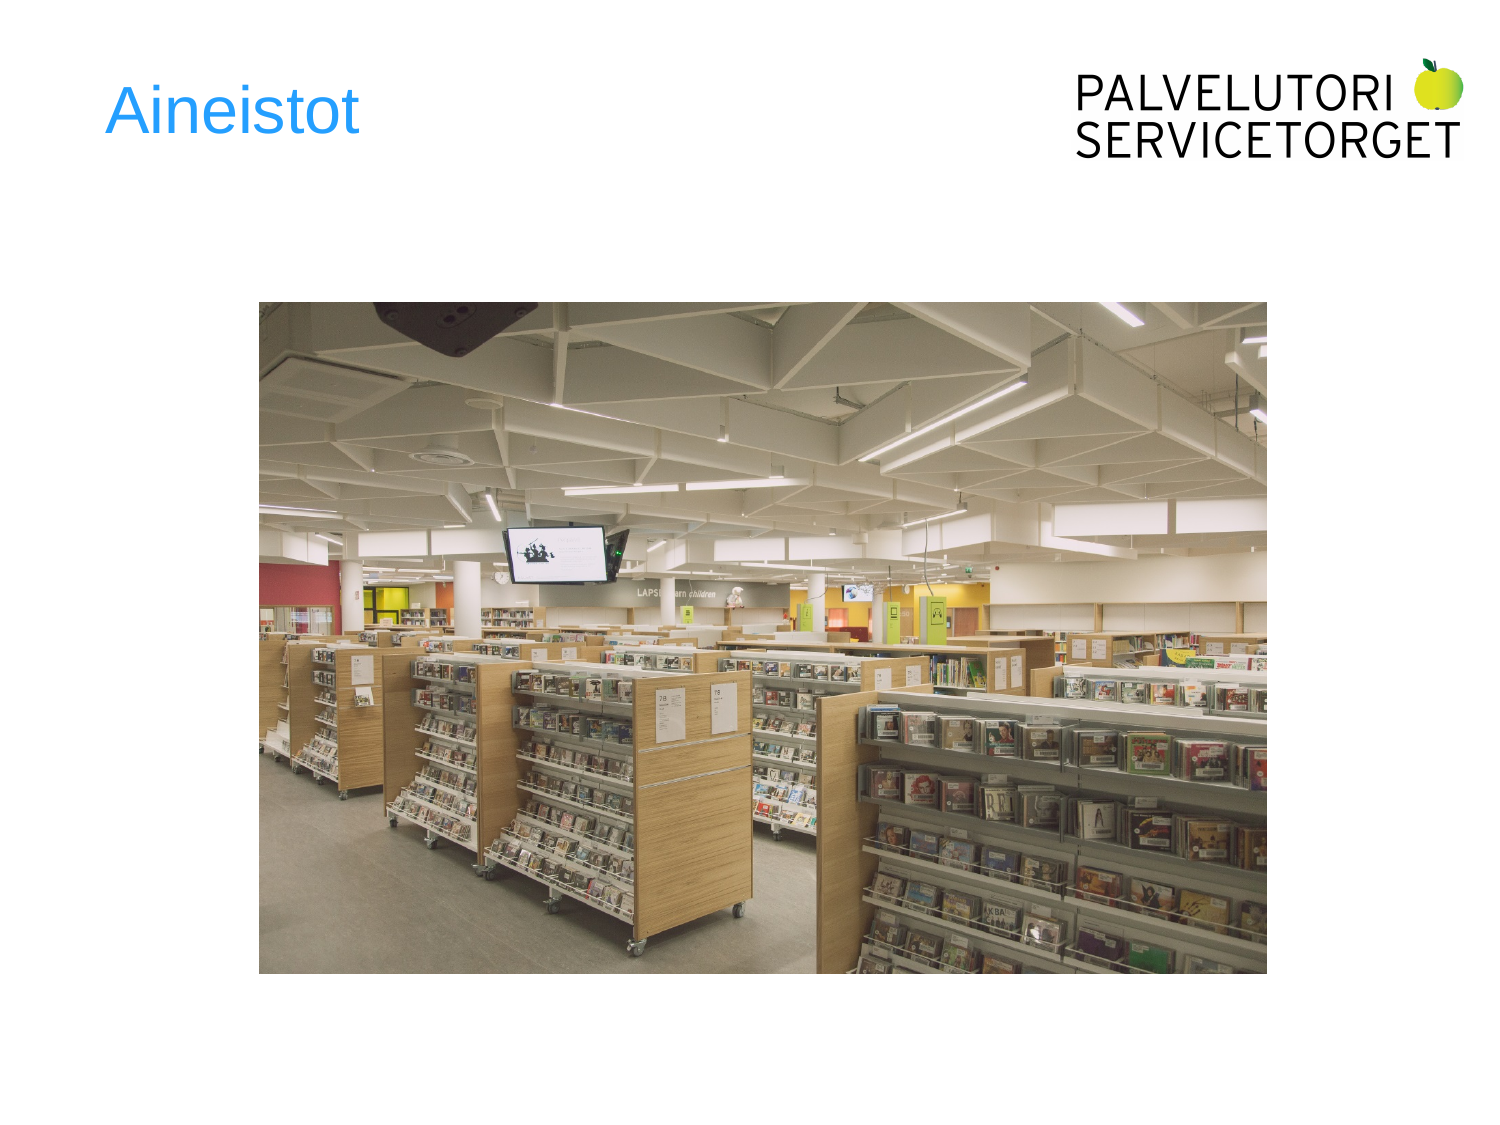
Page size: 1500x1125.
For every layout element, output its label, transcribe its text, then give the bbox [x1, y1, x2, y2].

picture [1071, 56, 1464, 161]
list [259, 302, 1267, 975]
title Aineistot [90, 59, 1035, 256]
